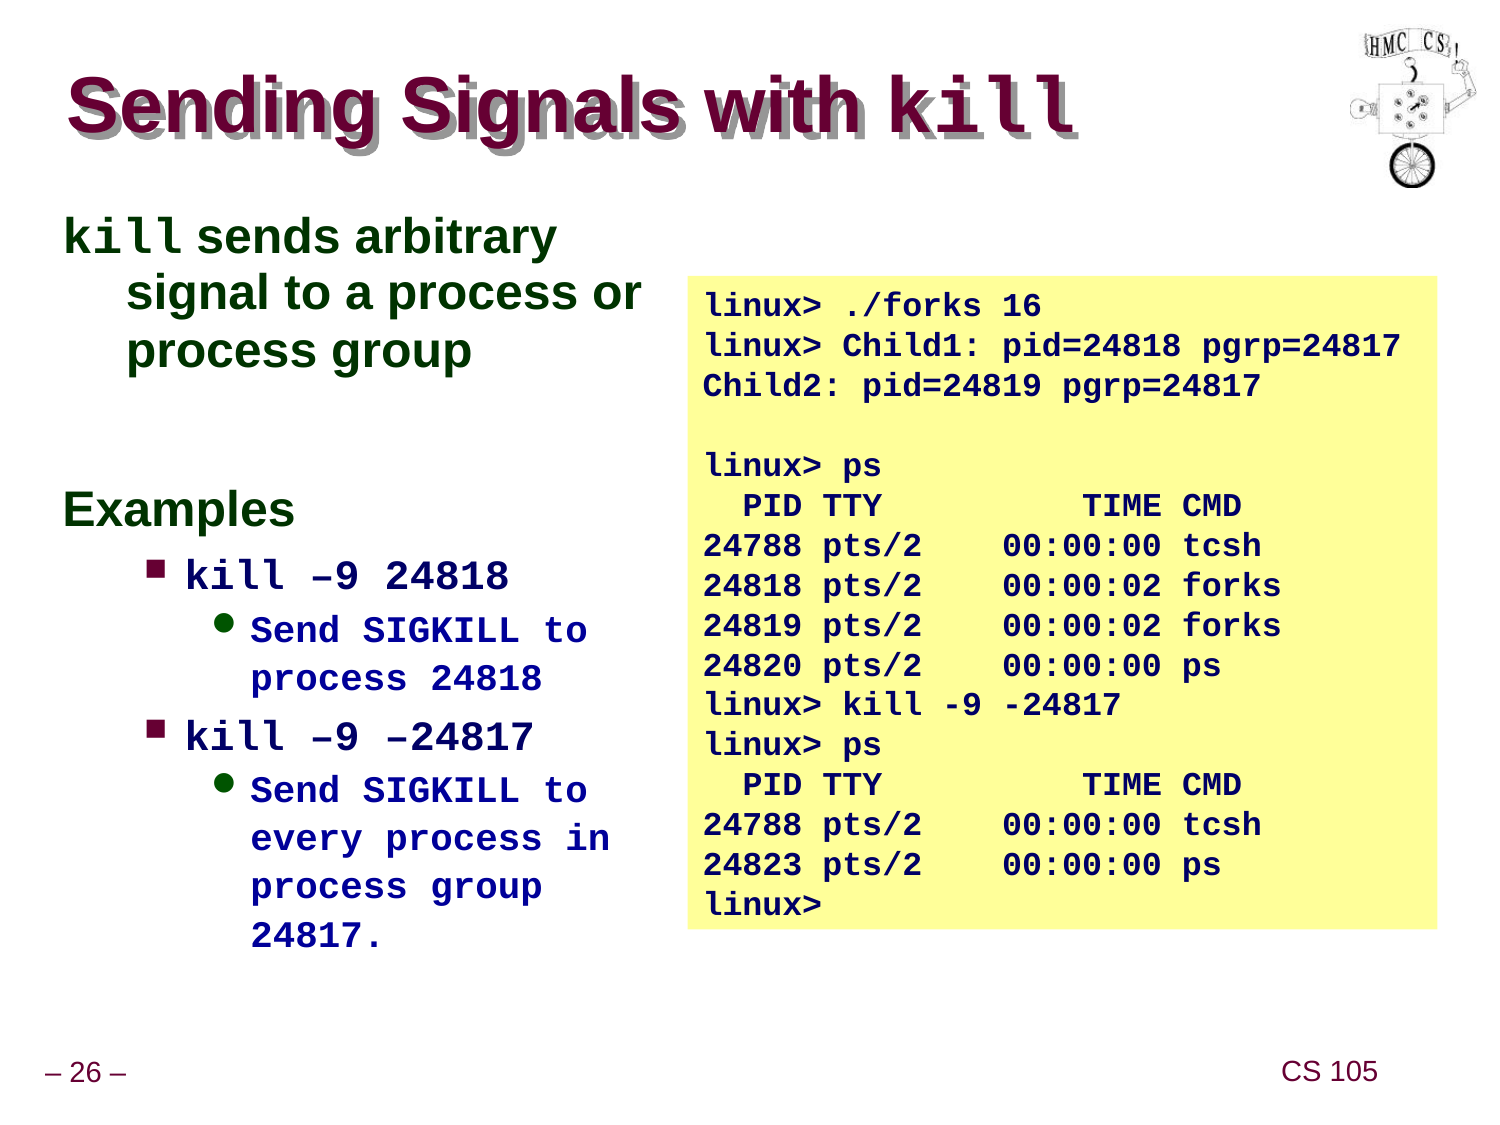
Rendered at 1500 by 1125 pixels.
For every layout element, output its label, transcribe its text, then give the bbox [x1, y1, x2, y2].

text_box linux> ./forks 16 linux> Child1: pid=24818 pgrp=24817 Child2: pid=24819 pgrp=24817 linux> ps PID TTY TIME CMD 24788 pts/2 00:00:00 tcsh 24818 pts/2 00:00:02 forks 24819 pts/2 00:00:02 forks 24820 pts/2 00:00:00 ps linux> kill -9 -24817 linux> ps PID TTY TIME CMD 24788 pts/2 00:00:00 tcsh 24823 pts/2 00:00:00 ps linux> [687, 275, 1438, 930]
picture [1350, 24, 1477, 188]
list kill sends arbitrary signal to a process or process group Examples kill –9 24818 Send SIGKILL to process 24818 kill –9 –24817 Send SIGKILL to every process in process group 24817. [47, 200, 688, 1058]
title Sending Signals with kill [66, 40, 1250, 175]
